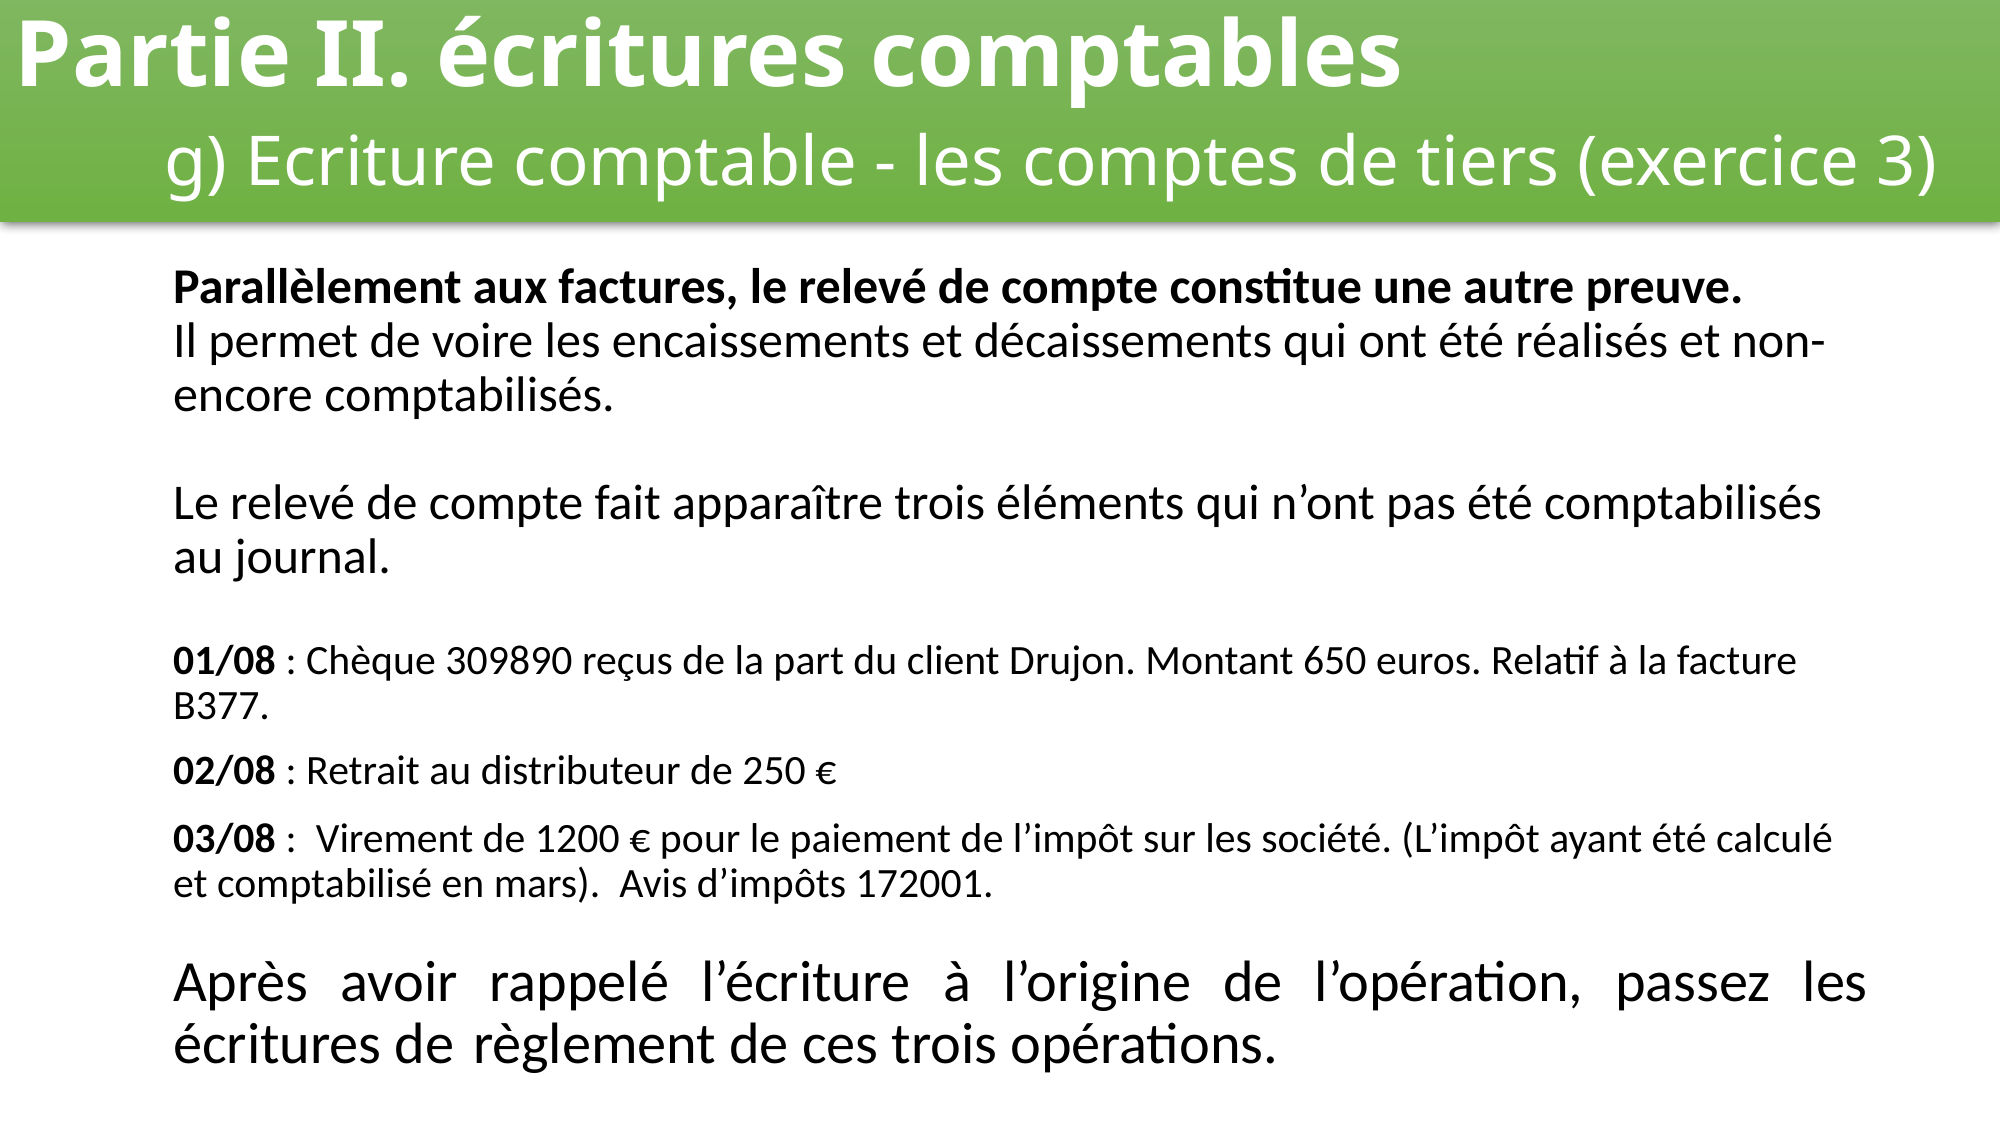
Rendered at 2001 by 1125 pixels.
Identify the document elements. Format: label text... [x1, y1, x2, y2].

text_box Partie II. écritures comptables g) Ecriture comptable - les comptes de tiers (exercice 3) [0, 0, 2000, 222]
text_box Parallèlement aux factures, le relevé de compte constitue une autre preuve. Il permet de voire les encaissements et décaissements qui ont été réalisés et non-encore comptabilisés. Le relevé de compte fait apparaître trois éléments qui n’ont pas été comptabilisés au journal. 01/08 : Chèque 309890 reçus de la part du client Drujon. Montant 650 euros. Relatif à la facture B377. 02/08 : Retrait au distributeur de 250 € 03/08 : Virement de 1200 € pour le paiement de l’impôt sur les société. (L’impôt ayant été calculé et comptabilisé en mars). Avis d’impôts 172001. Après avoir rappelé l’écriture à l’origine de l’opération, passez les écritures de règlement de ces trois opérations. [158, 253, 1884, 730]
